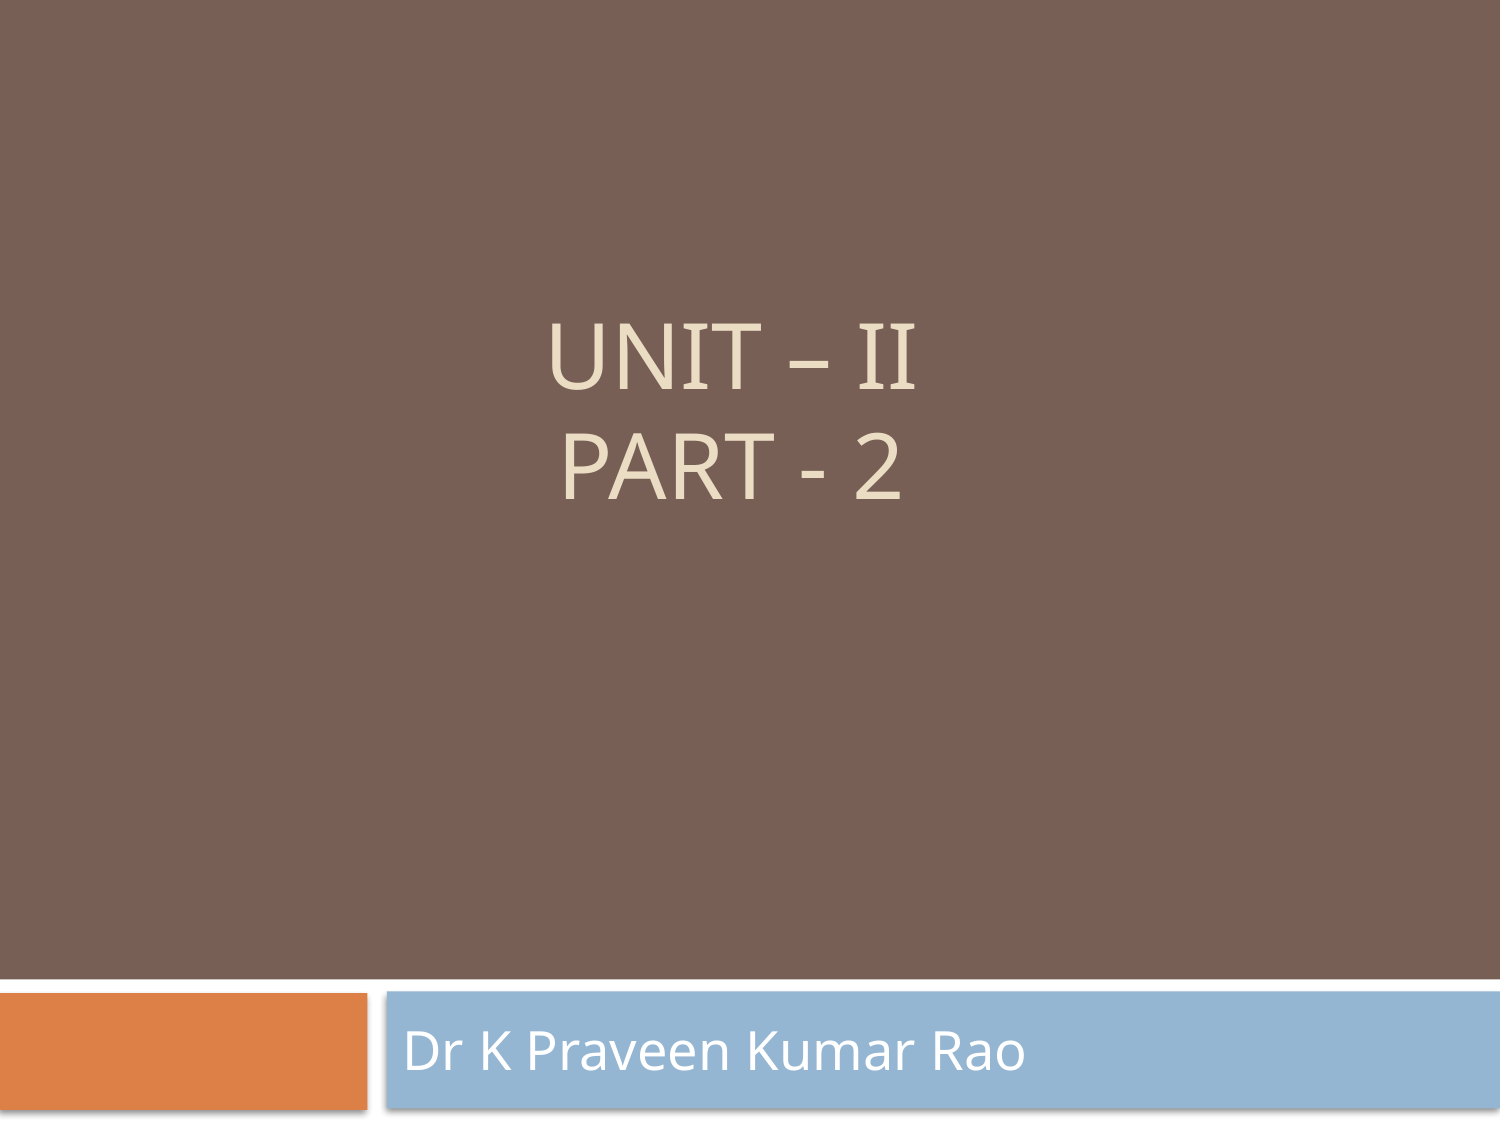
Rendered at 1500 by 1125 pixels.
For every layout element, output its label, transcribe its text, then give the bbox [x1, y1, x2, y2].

subtitle Dr K Praveen Kumar Rao [387, 992, 1488, 1105]
title UNIT – II PART - 2 [200, 224, 1263, 525]
